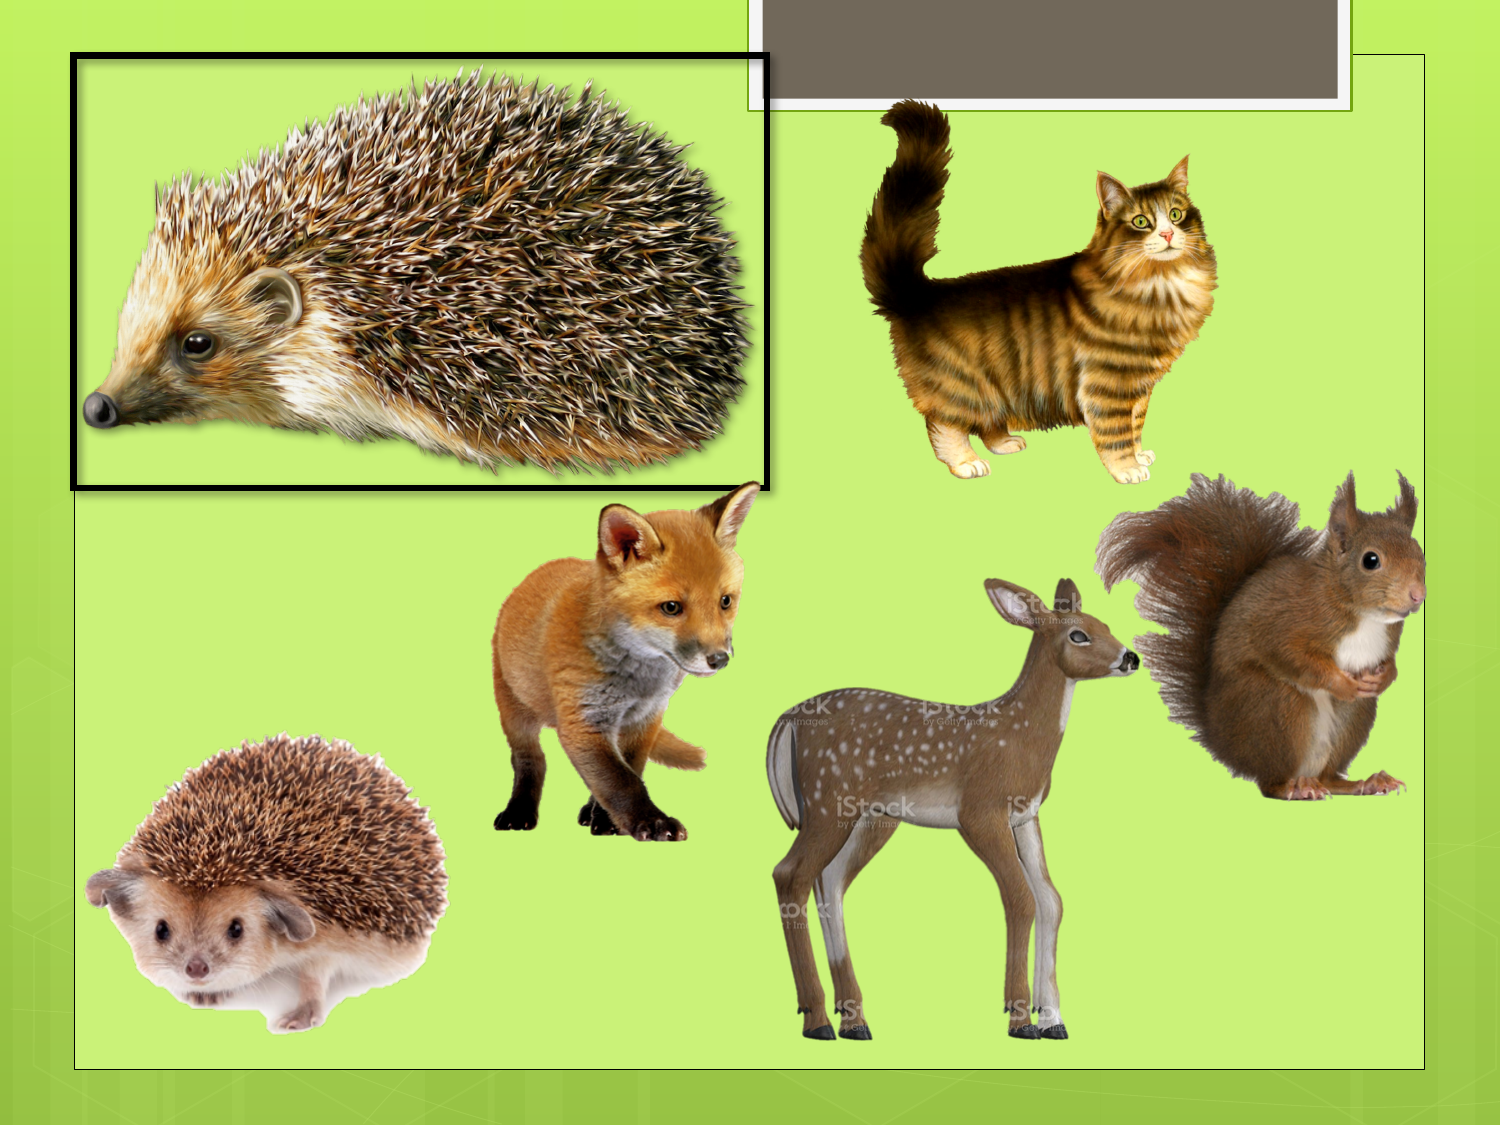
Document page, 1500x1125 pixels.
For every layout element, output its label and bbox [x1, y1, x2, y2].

picture [76, 58, 1432, 1067]
